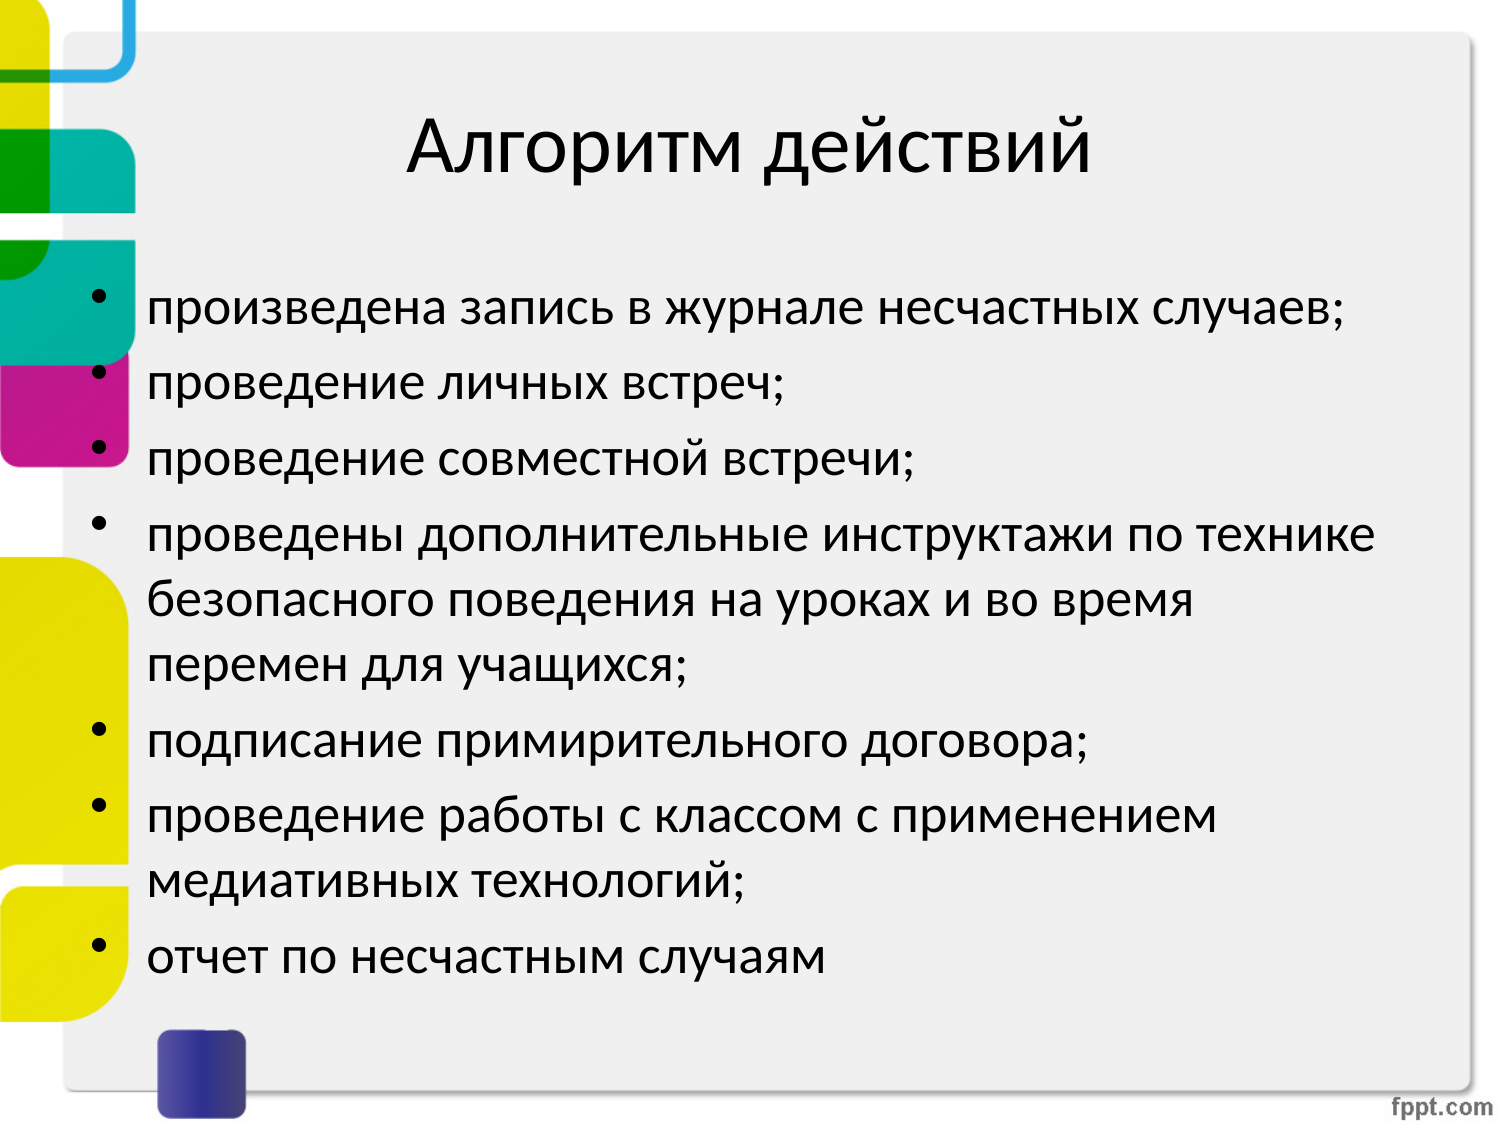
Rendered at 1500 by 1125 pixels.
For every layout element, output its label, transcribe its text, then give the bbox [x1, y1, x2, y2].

title Алгоритм действий [74, 44, 1426, 233]
list произведена запись в журнале несчастных случаев; проведение личных встреч; проведение совместной встречи; проведены дополнительные инструктажи по технике безопасного поведения на уроках и во время перемен для учащихся; подписание примирительного договора; проведение работы с классом с применением медиативных технологий; отчет по несчастным случаям [74, 262, 1426, 1006]
picture [0, 0, 1500, 1125]
